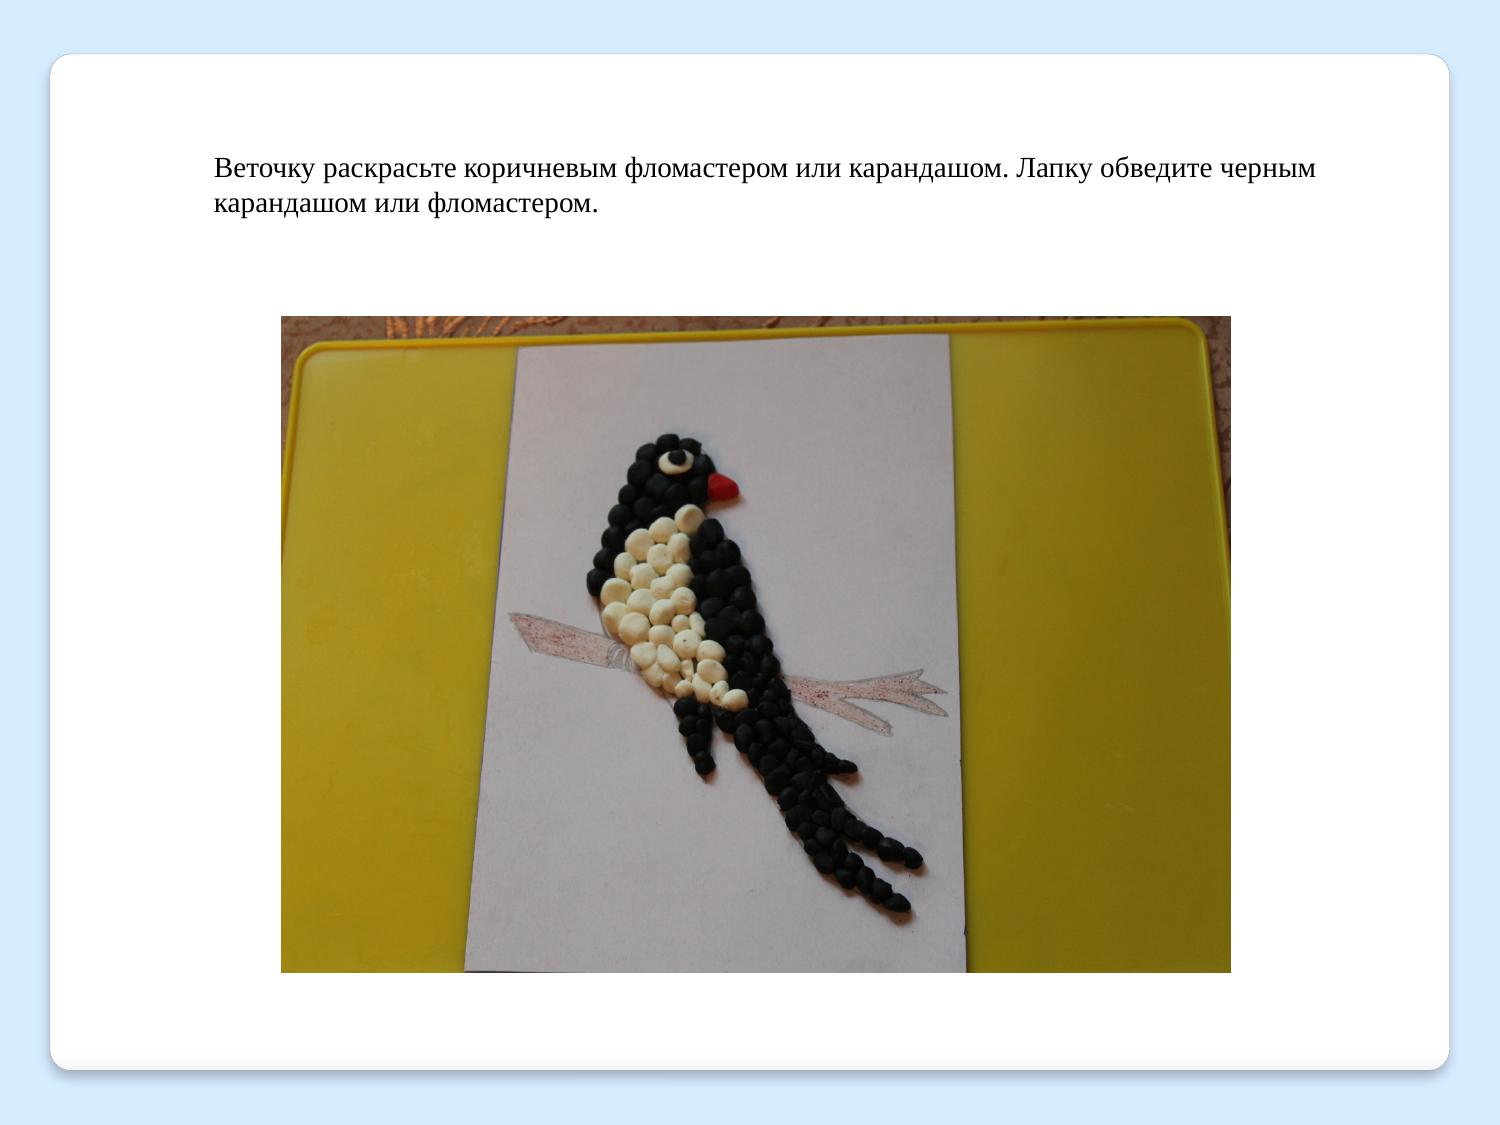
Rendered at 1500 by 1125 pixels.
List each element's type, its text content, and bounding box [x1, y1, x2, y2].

picture [280, 316, 1231, 973]
text_box Веточку раскрасьте коричневым фломастером или карандашом. Лапку обведите черным карандашом или фломастером. [199, 140, 1348, 226]
